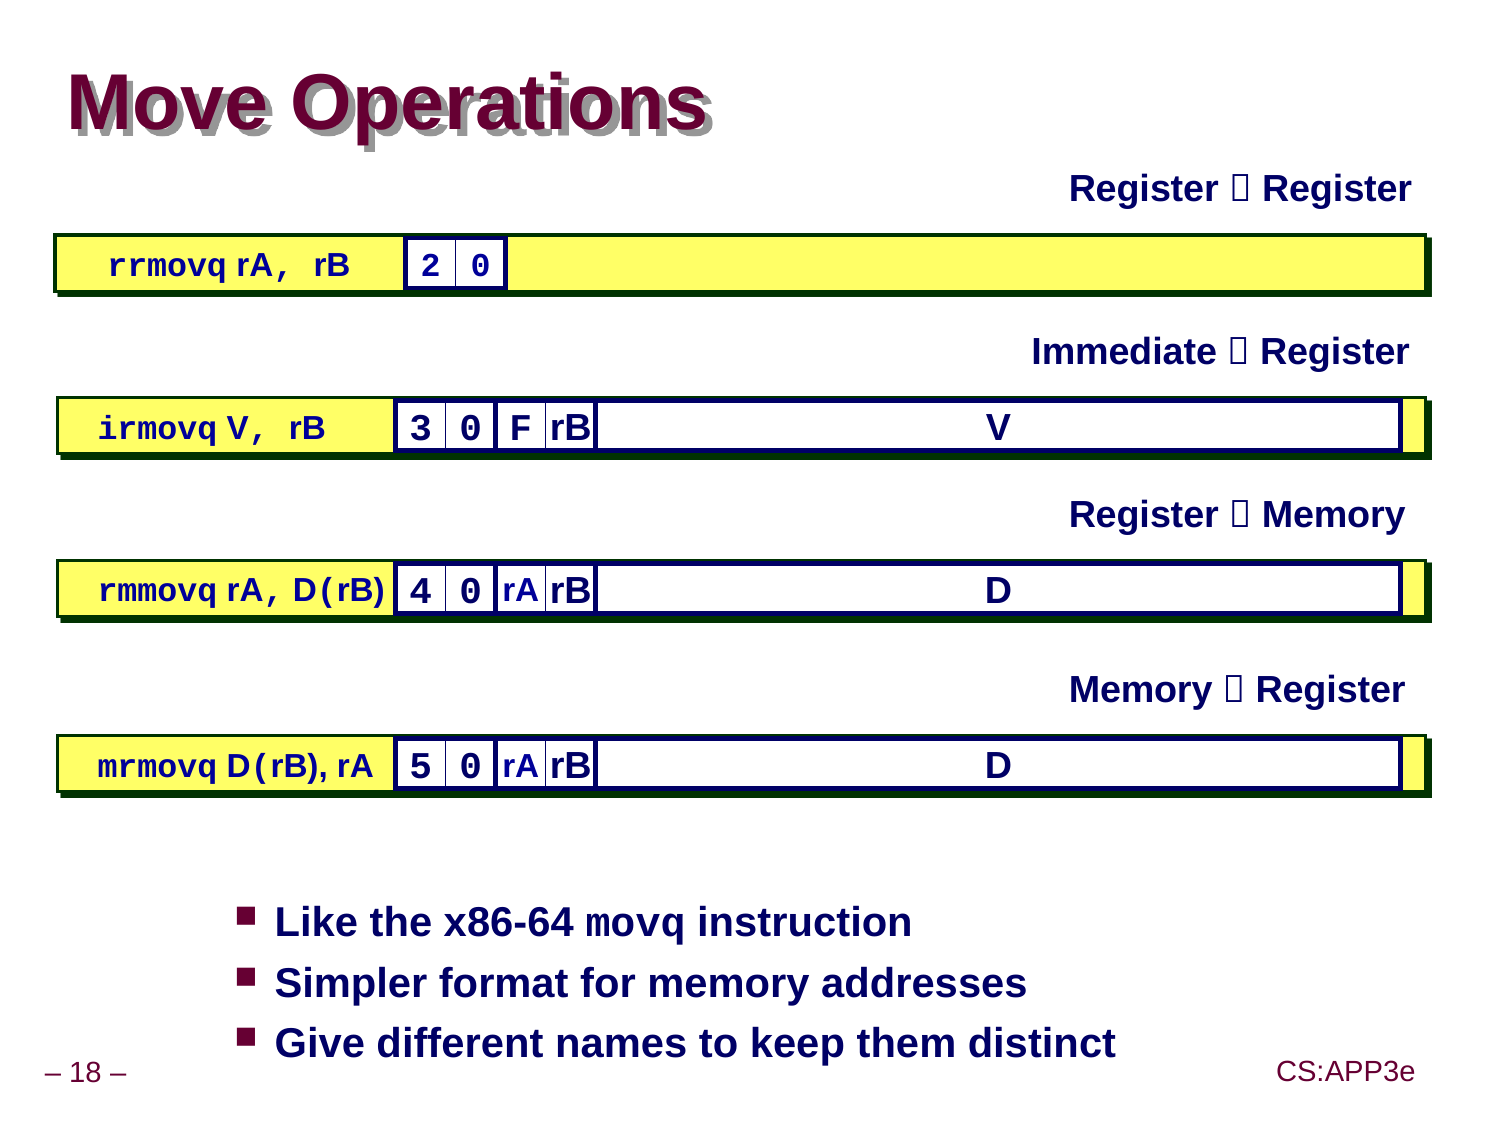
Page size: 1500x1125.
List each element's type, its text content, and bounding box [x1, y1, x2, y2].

text_box Register  Memory [1061, 487, 1414, 543]
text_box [395, 738, 494, 790]
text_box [395, 563, 493, 614]
text_box rmmovq rA, D(rB) [82, 563, 393, 614]
title Move Operations [66, 40, 1497, 169]
text_box Memory  Register [1061, 662, 1414, 718]
text_box Immediate  Register [1023, 324, 1418, 380]
text_box irmovq V, rB [82, 400, 393, 451]
list Like the x86-64 movq instruction Simpler format for memory addresses Give different names to keep them distinct [137, 887, 1403, 1095]
text_box [57, 397, 1426, 454]
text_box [496, 400, 597, 452]
text_box Register  Register [1061, 161, 1420, 218]
text_box [54, 235, 1426, 292]
text_box mrmovq D(rB), rA [82, 738, 393, 789]
text_box D [597, 738, 1401, 789]
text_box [405, 237, 506, 289]
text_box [395, 400, 496, 452]
text_box V [597, 400, 1401, 451]
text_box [495, 563, 597, 614]
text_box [495, 738, 597, 790]
text_box rrmovq rA, rB [92, 238, 403, 289]
text_box [57, 560, 1426, 617]
text_box D [599, 563, 1401, 614]
text_box [57, 735, 1426, 792]
